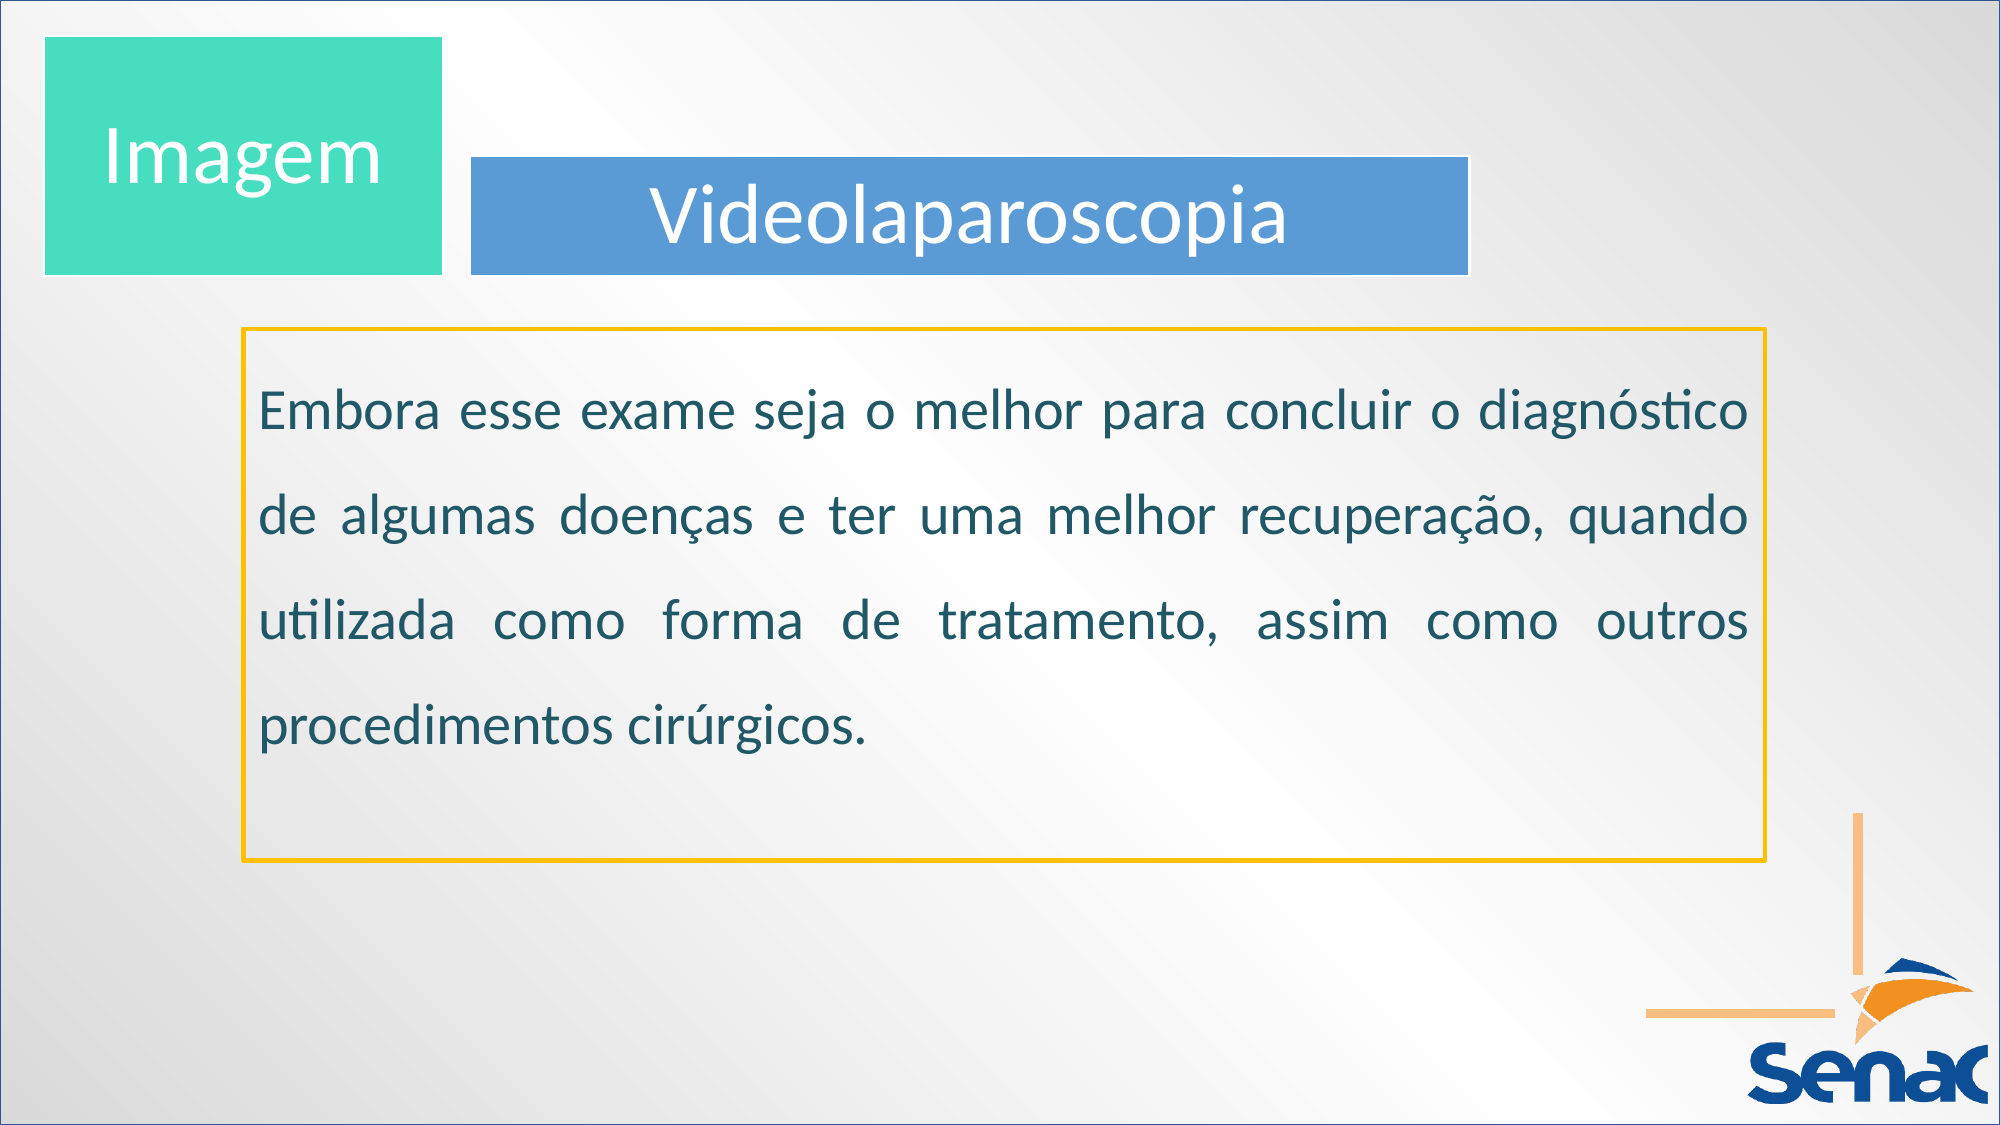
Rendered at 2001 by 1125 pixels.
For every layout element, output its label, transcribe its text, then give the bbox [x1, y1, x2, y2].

text_box Embora esse exame seja o melhor para concluir o diagnóstico de algumas doenças e ter uma melhor recuperação, quando utilizada como forma de tratamento, assim como outros procedimentos cirúrgicos. [243, 329, 1766, 861]
picture [1747, 958, 1988, 1104]
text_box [469, 155, 1470, 276]
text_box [43, 36, 444, 276]
